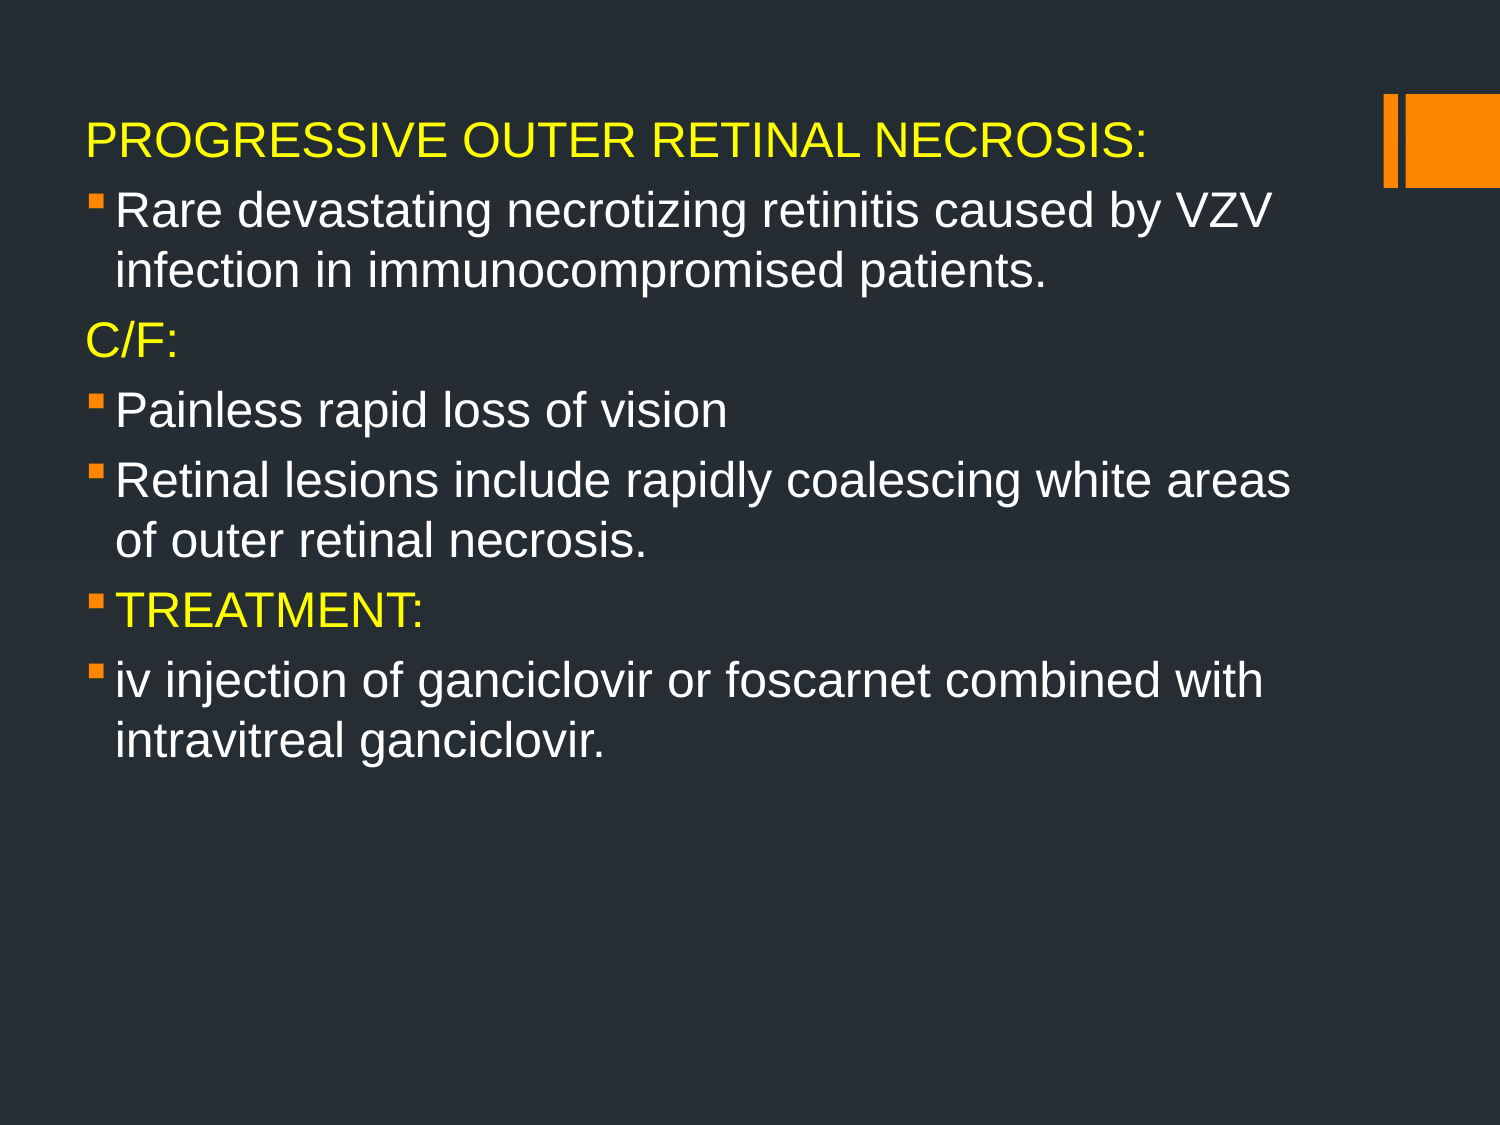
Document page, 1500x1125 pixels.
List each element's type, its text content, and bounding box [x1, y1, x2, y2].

list PROGRESSIVE OUTER RETINAL NECROSIS: Rare devastating necrotizing retinitis caused by VZV infection in immunocompromised patients. C/F: Painless rapid loss of vision Retinal lesions include rapidly coalescing white areas of outer retinal necrosis. TREATMENT: iv injection of ganciclovir or foscarnet combined with intravitreal ganciclovir. [62, 99, 1350, 1035]
